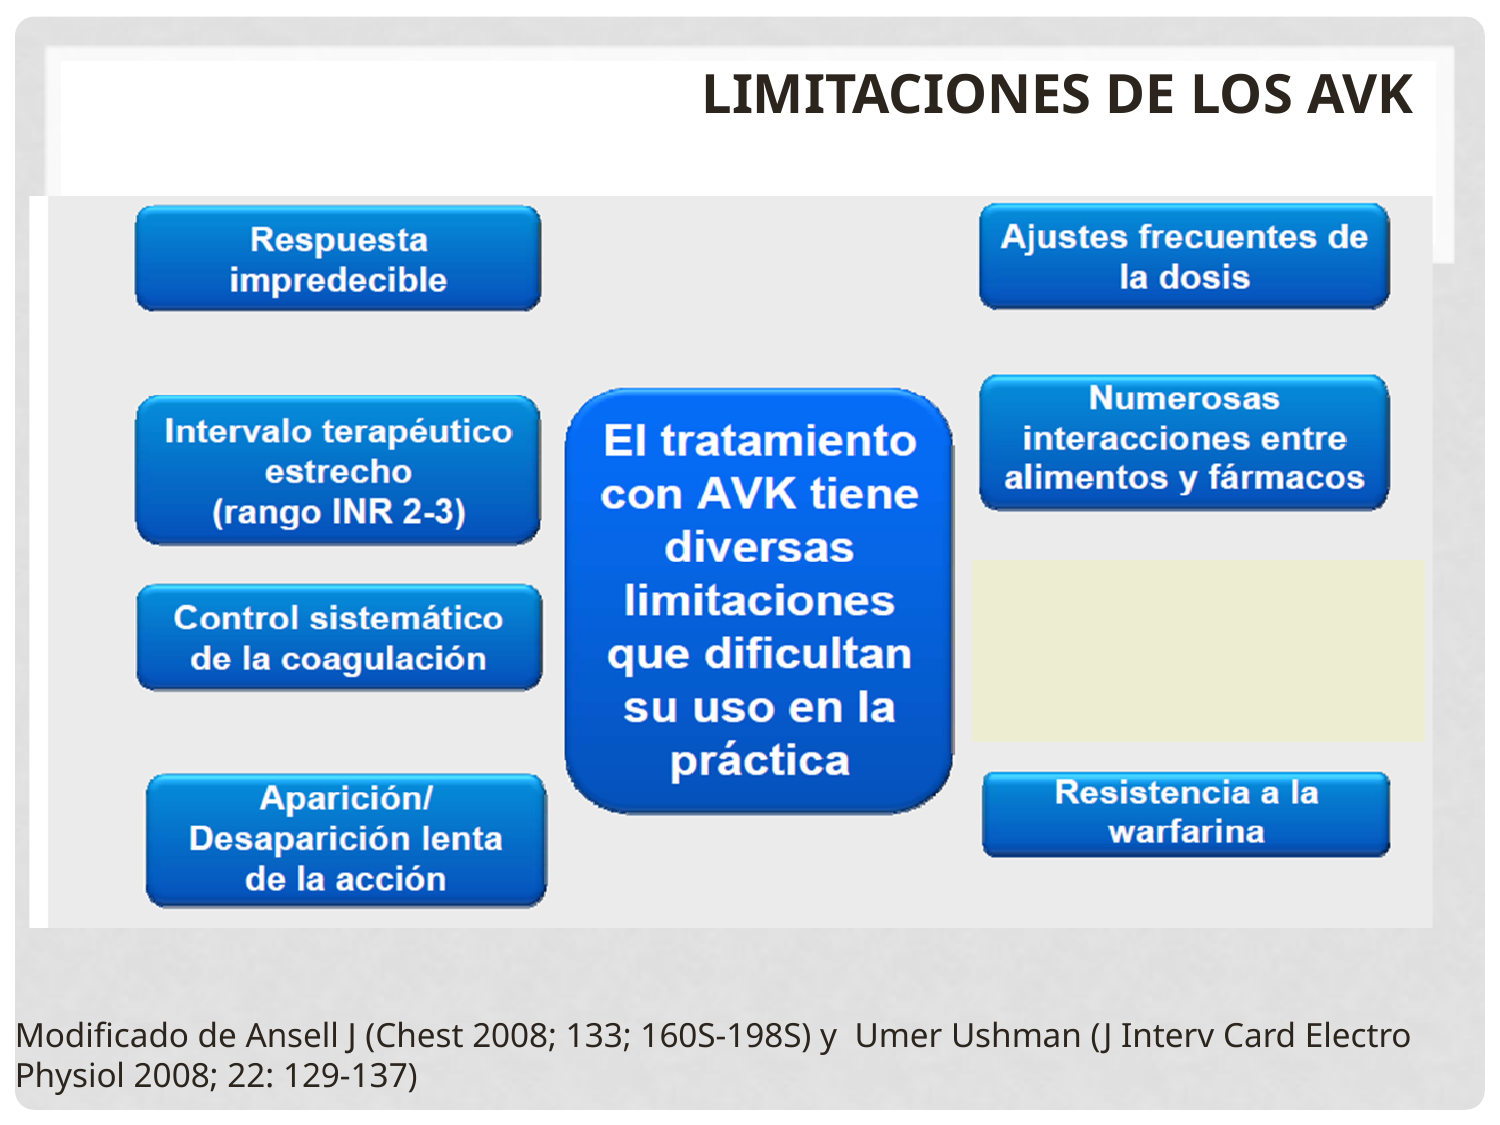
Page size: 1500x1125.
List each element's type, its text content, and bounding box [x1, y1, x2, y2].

text_box Modificado de Ansell J (Chest 2008; 133; 160S-198S) y Umer Ushman (J Interv Card Electro Physiol 2008; 22: 129-137) [0, 1007, 1500, 1102]
title Limitaciones de los AVK [596, 0, 1430, 185]
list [29, 196, 1433, 928]
